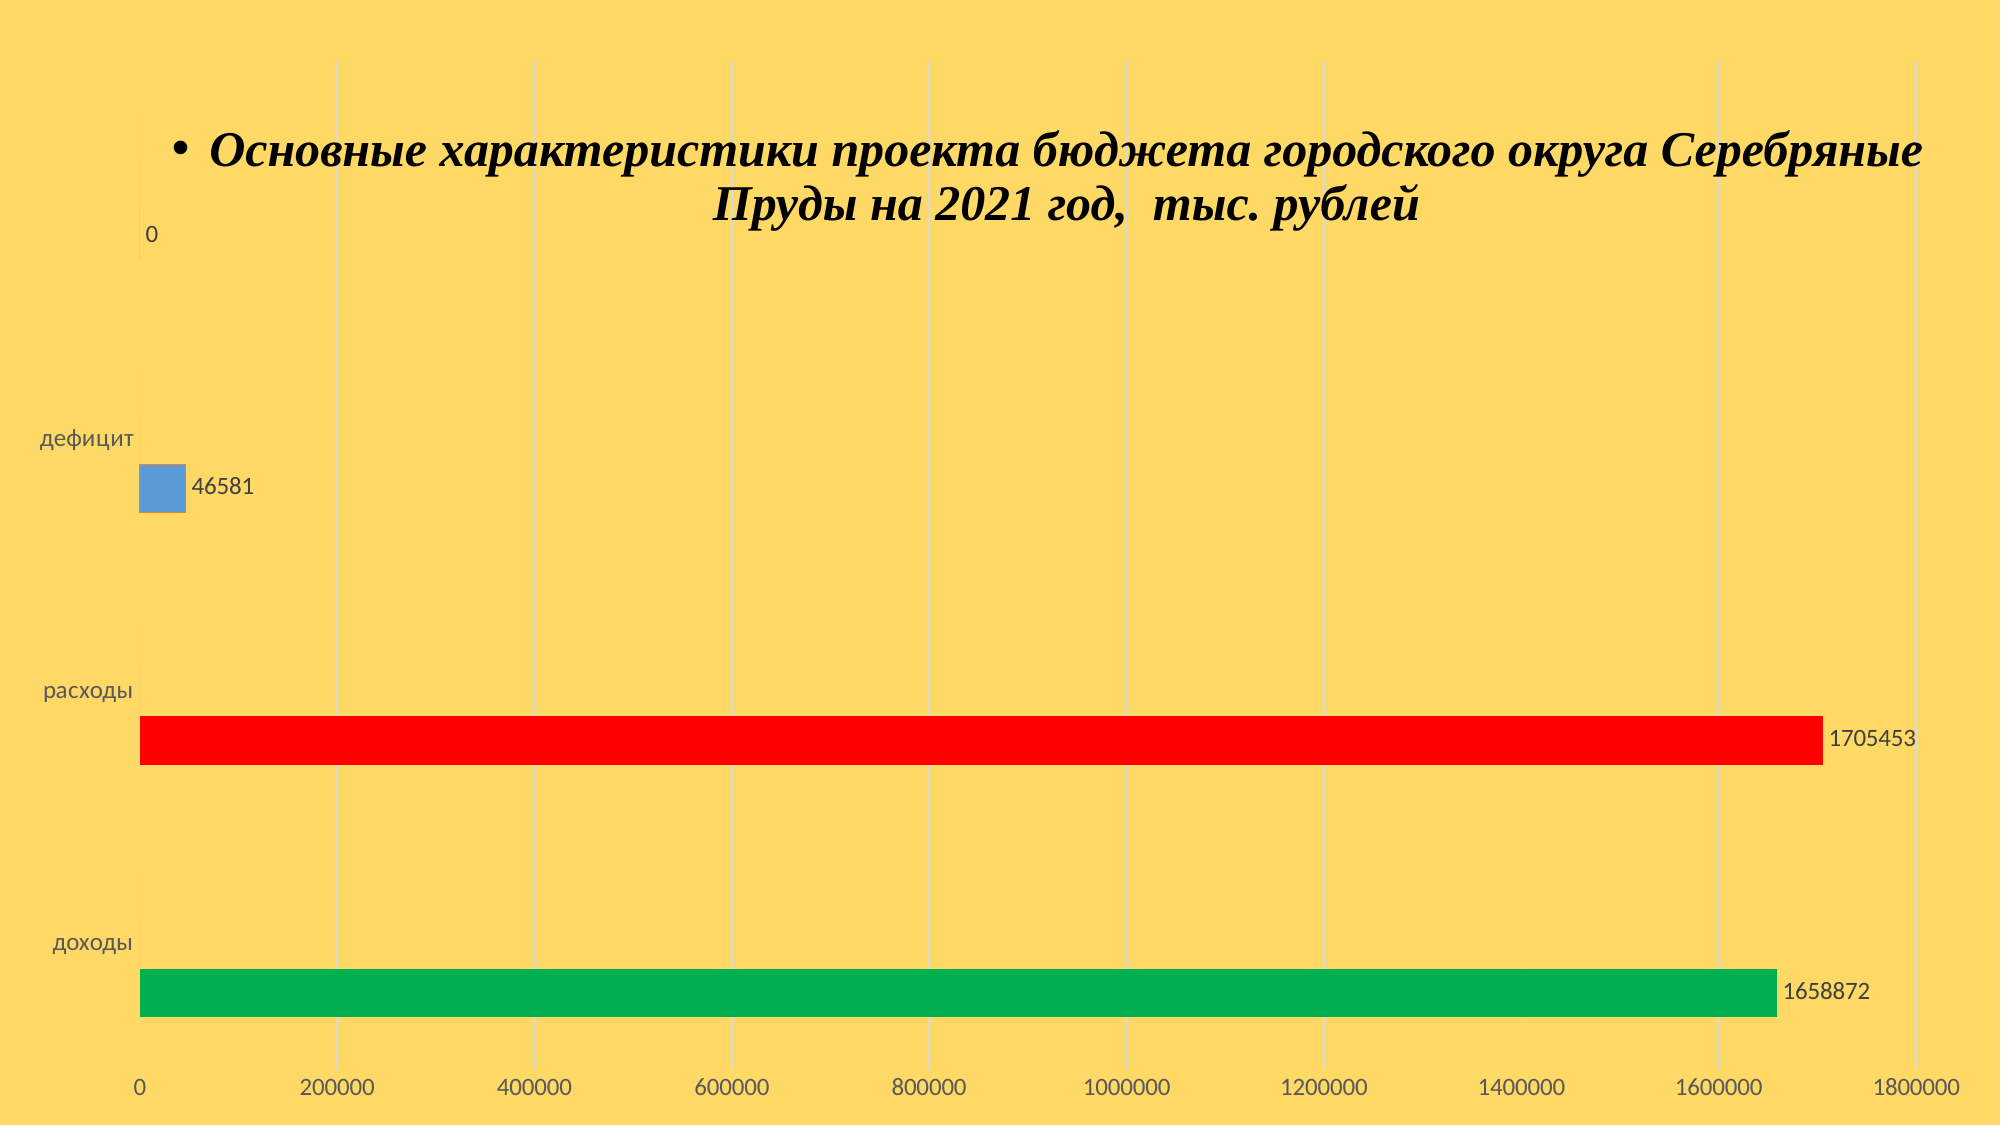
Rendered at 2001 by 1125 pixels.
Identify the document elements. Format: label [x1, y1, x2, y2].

chart [0, 0, 2000, 1125]
